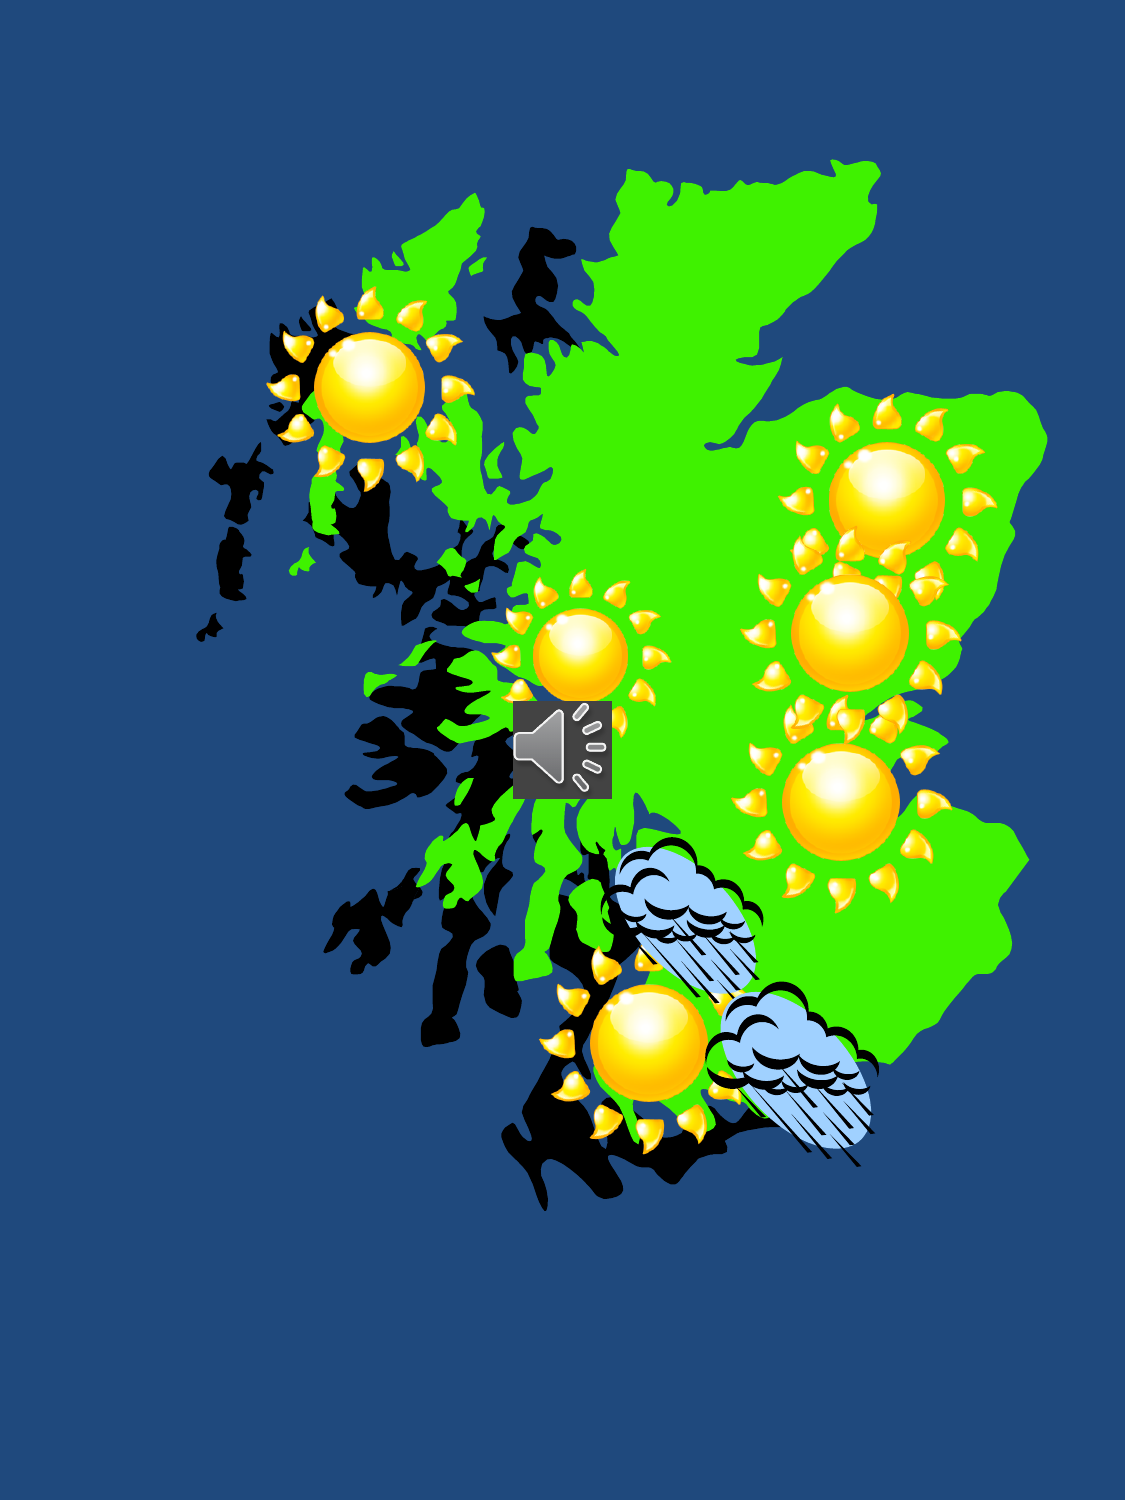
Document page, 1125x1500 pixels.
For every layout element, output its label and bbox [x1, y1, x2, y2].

picture [196, 159, 1049, 1211]
